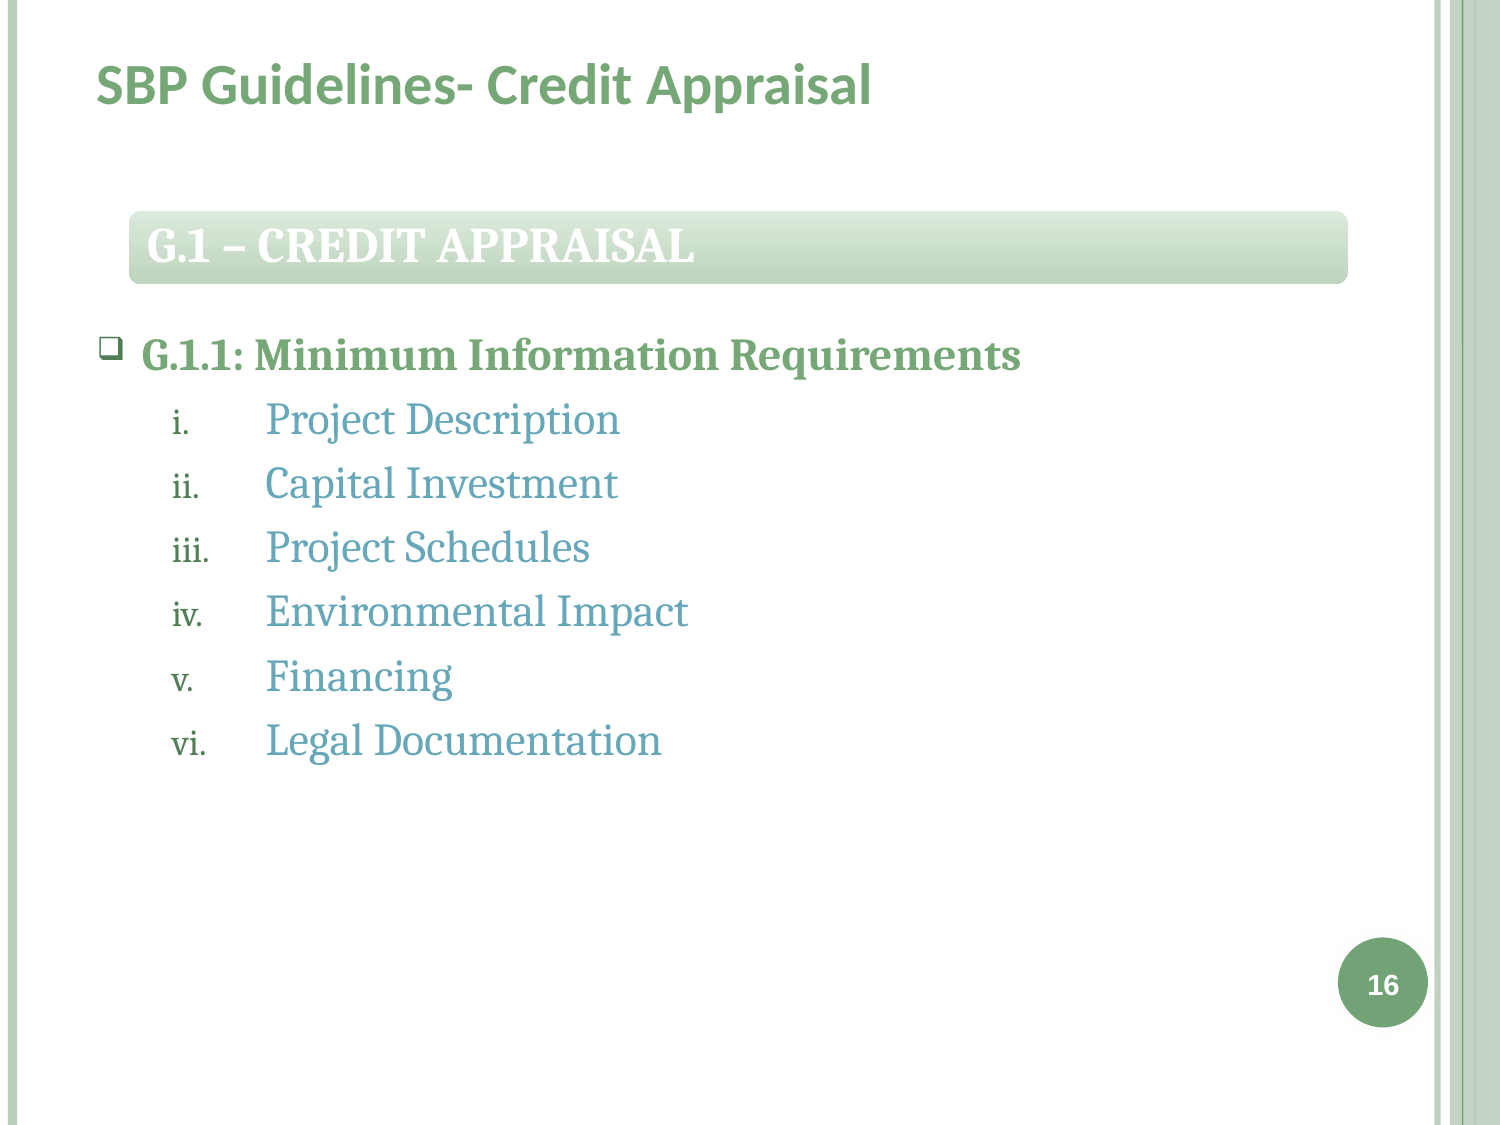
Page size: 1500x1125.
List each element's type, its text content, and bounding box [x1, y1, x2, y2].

slide_number 23 [116, 198, 1364, 300]
list G.1.1: Minimum Information Requirements Project Description Capital Investment Project Schedules Environmental Impact Financing Legal Documentation [82, 187, 1418, 926]
text_box G.1 – Credit Appraisal [128, 210, 1348, 284]
slide_number 16 [1333, 940, 1434, 1027]
title SBP Guidelines- Credit Appraisal [82, 23, 1397, 139]
